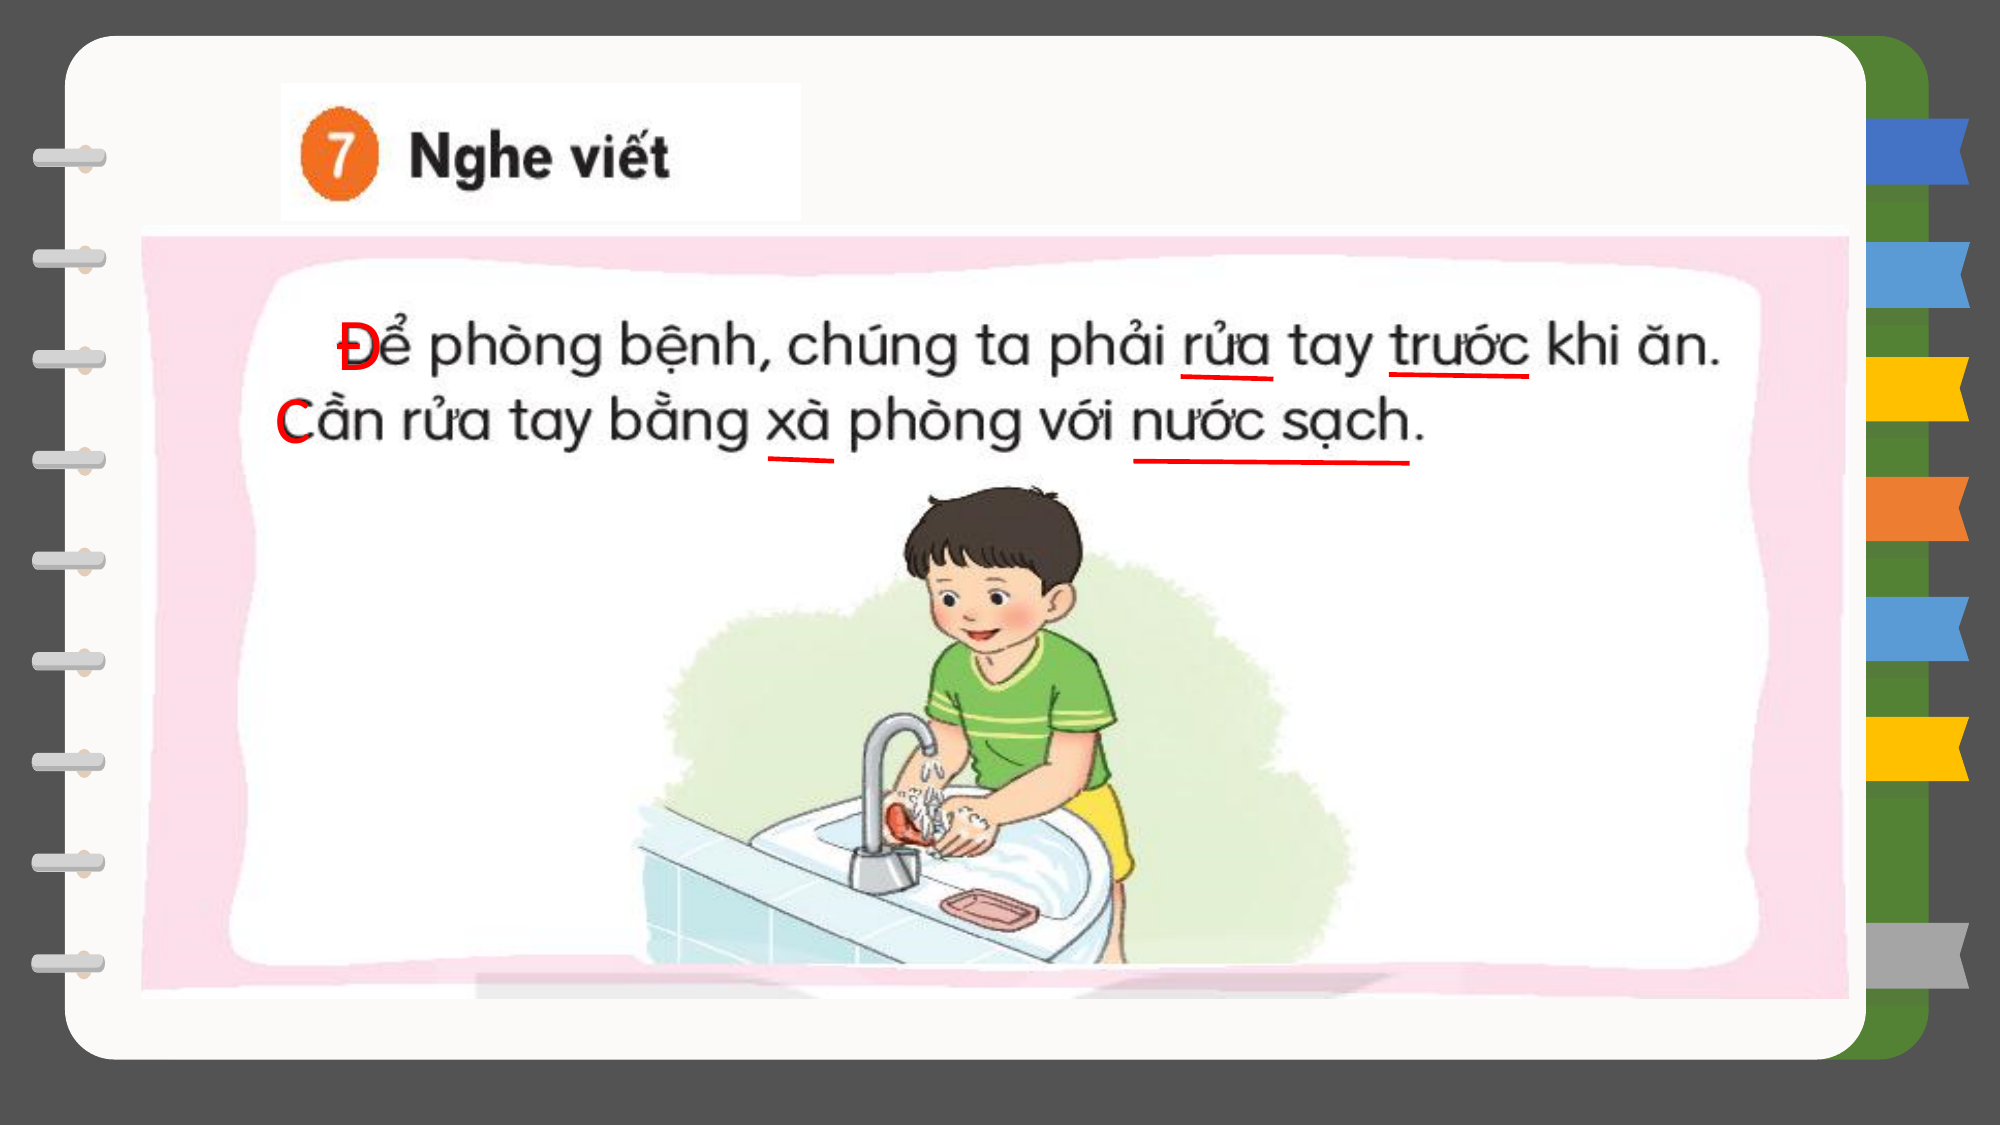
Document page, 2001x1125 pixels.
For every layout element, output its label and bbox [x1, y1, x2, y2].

picture [280, 83, 801, 221]
text_box [767, 458, 835, 462]
text_box [1180, 376, 1274, 380]
picture [141, 224, 1850, 1000]
